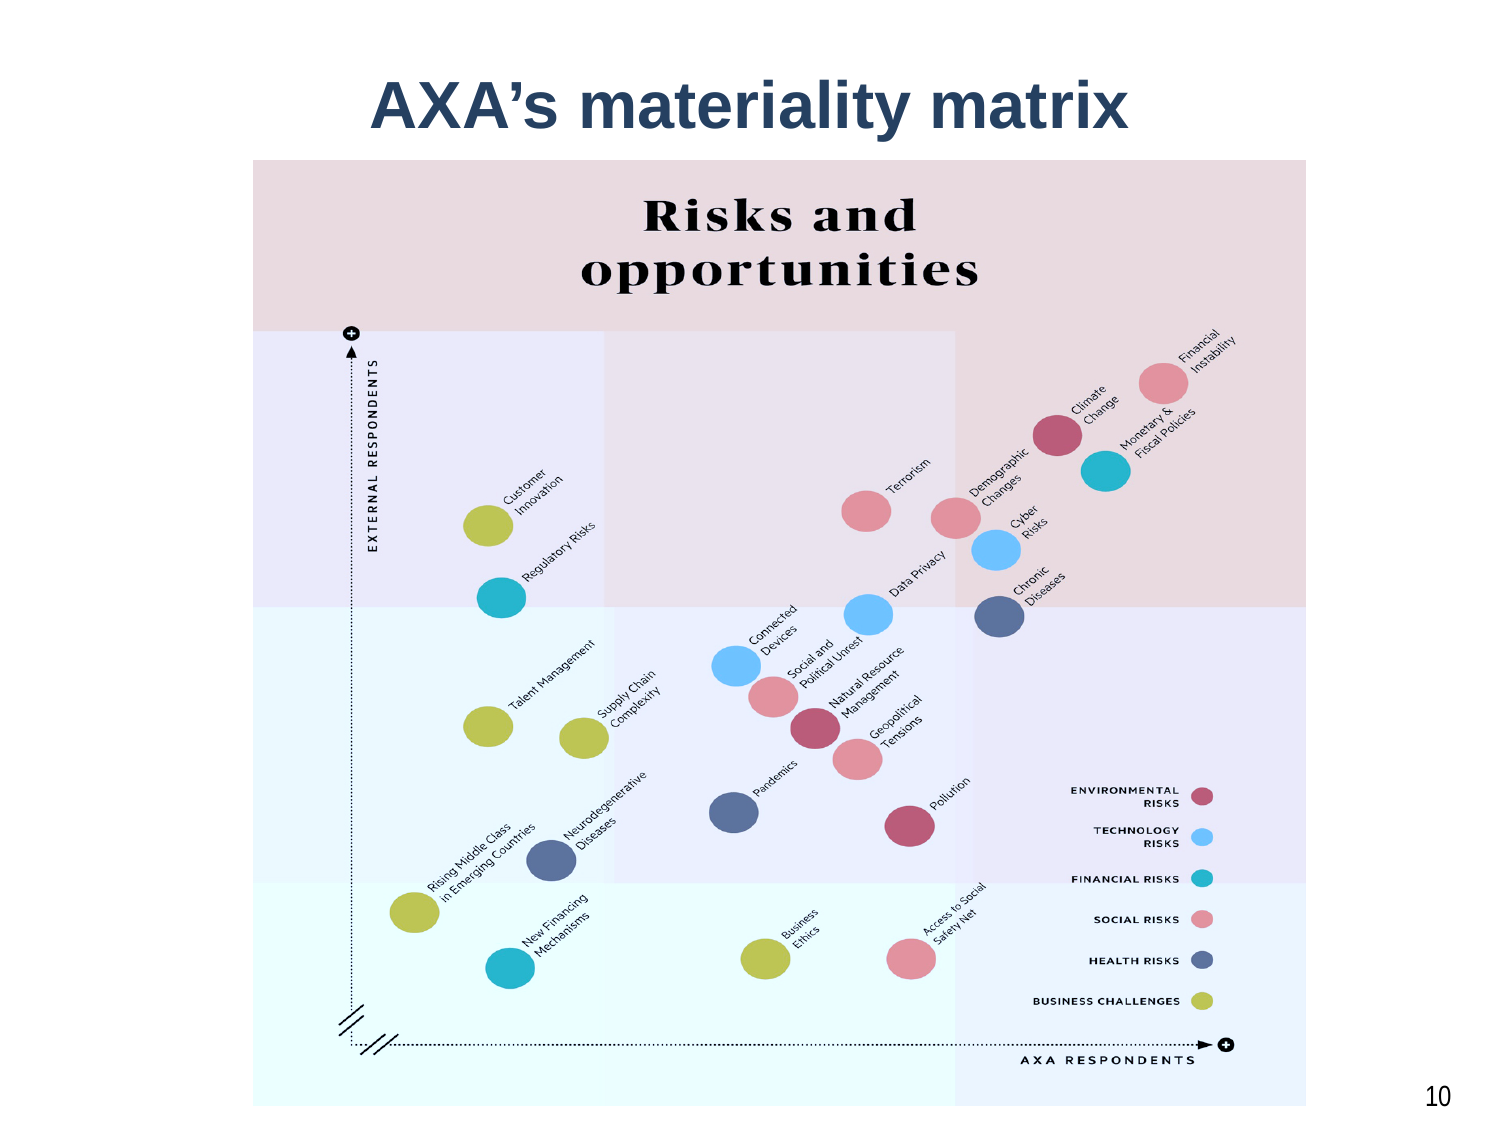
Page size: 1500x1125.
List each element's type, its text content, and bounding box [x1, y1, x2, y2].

slide_number 10 [1116, 1059, 1467, 1120]
picture [253, 160, 1306, 1107]
text_box AXA’s materiality matrix [41, 54, 1459, 161]
